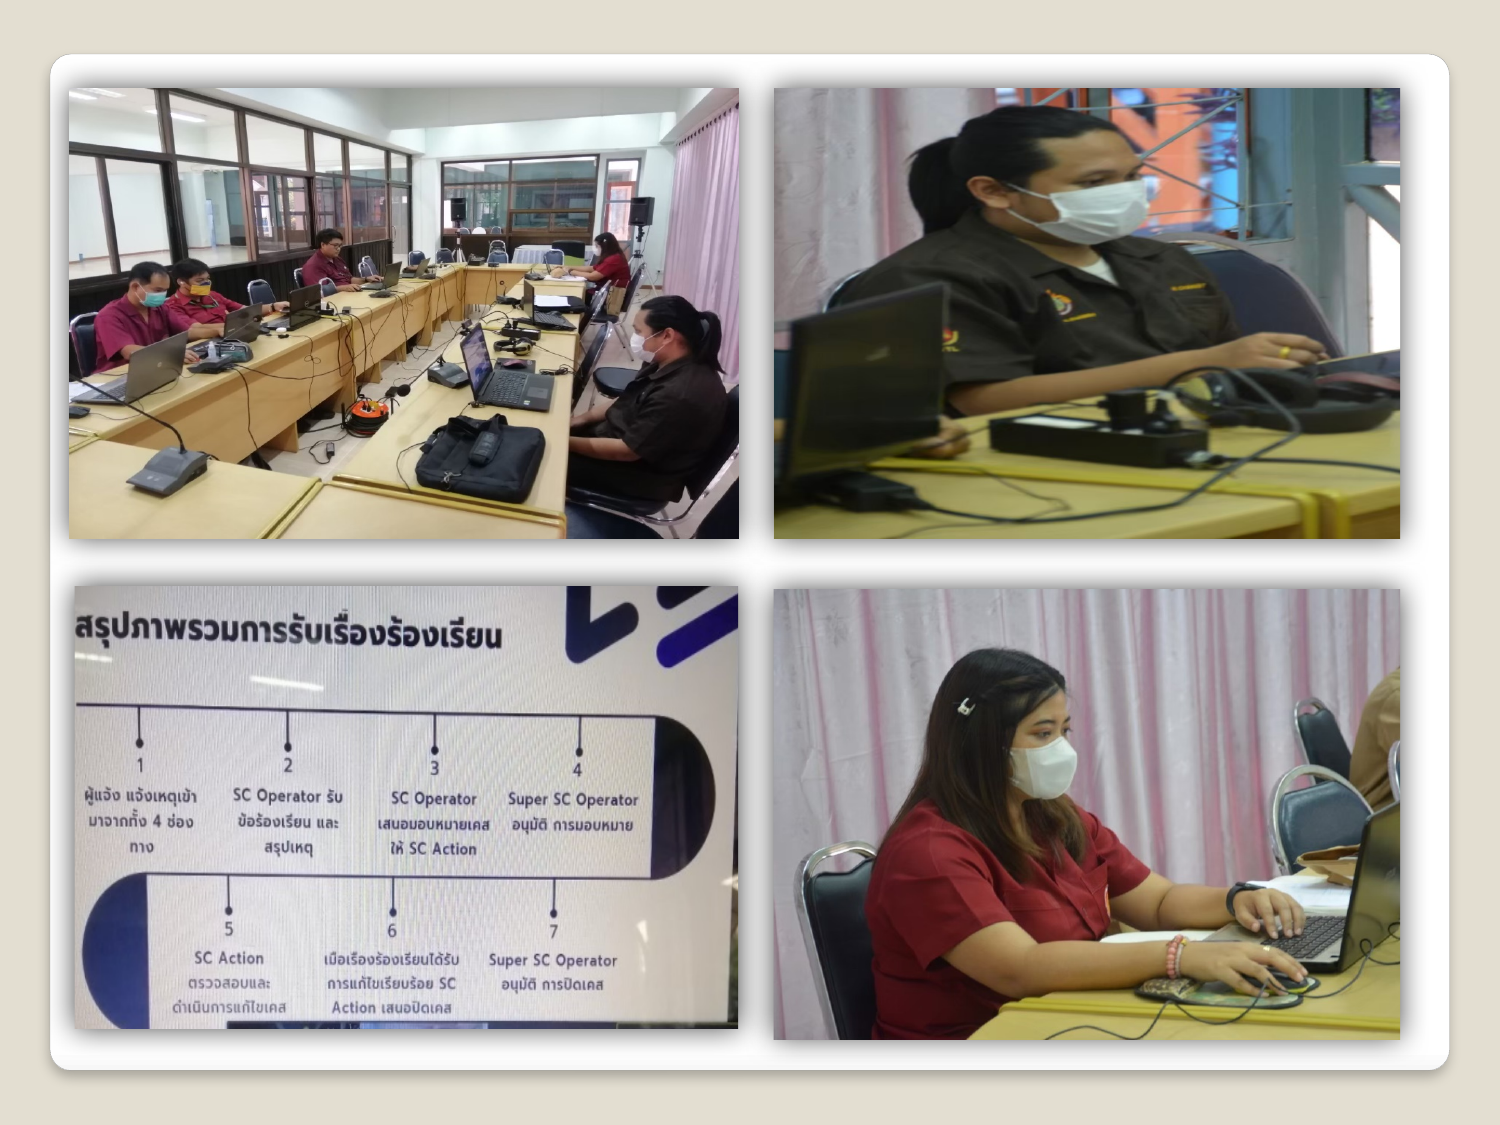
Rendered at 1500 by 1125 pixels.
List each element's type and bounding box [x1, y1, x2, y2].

picture [69, 88, 739, 540]
picture [74, 585, 739, 1030]
picture [773, 0, 1401, 1040]
